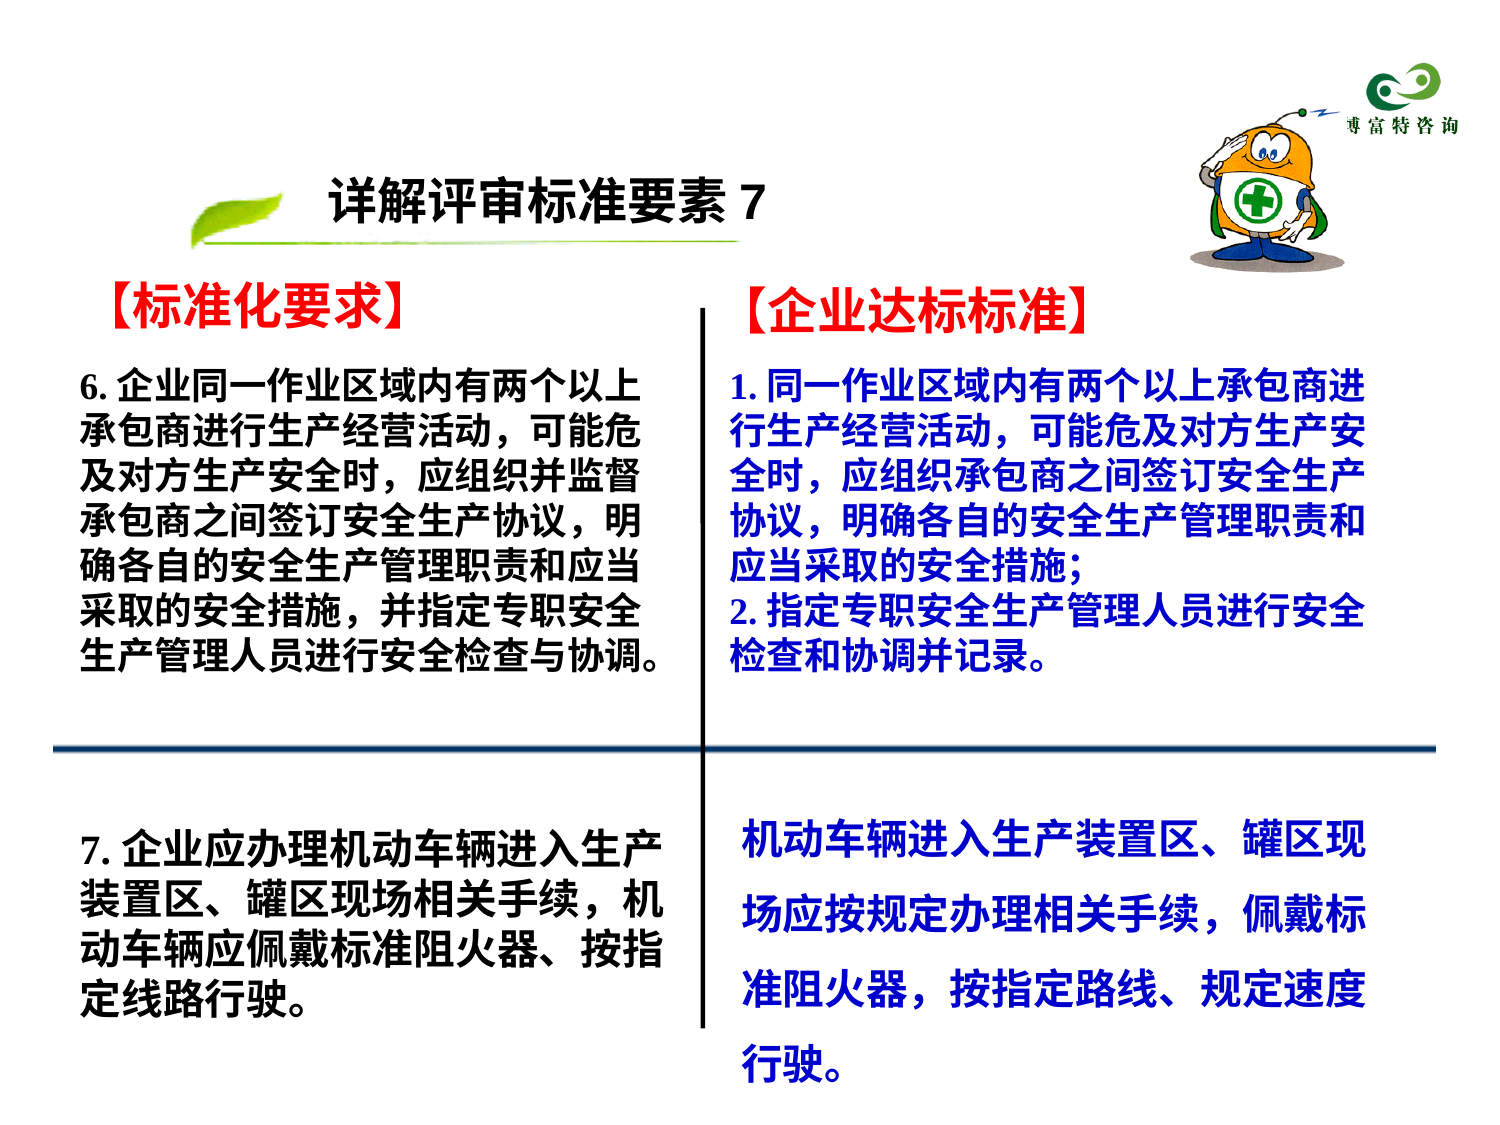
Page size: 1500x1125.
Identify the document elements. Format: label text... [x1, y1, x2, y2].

text_box 6.企业同一作业区域内有两个以上承包商进行生产经营活动，可能危及对方生产安全时，应组织并监督承包商之间签订安全生产协议，明确各自的安全生产管理职责和应当采取的安全措施，并指定专职安全生产管理人员进行安全检查与协调。 [64, 354, 680, 685]
text_box 【标准化要求】 [68, 255, 656, 342]
text_box 机动车辆进入生产装置区、罐区现场应按规定办理相关手续，佩戴标准阻火器，按指定路线、规定速度行驶。 [726, 780, 1424, 1088]
picture [1187, 62, 1477, 276]
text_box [187, 189, 763, 251]
text_box 【企业达标标准】 [702, 260, 1291, 348]
text_box 7.企业应办理机动车辆进入生产装置区、罐区现场相关手续，机动车辆应佩戴标准阻火器、按指定线路行驶。 [64, 815, 691, 1031]
text_box 1.同一作业区域内有两个以上承包商进行生产经营活动，可能危及对方生产安全时，应组织承包商之间签订安全生产协议，明确各自的安全生产管理职责和应当采取的安全措施； 2.指定专职安全生产管理人员进行安全检查和协调并记录。 [714, 354, 1388, 721]
text_box 详解评审标准要素7 [312, 162, 1025, 238]
picture [52, 732, 1436, 769]
